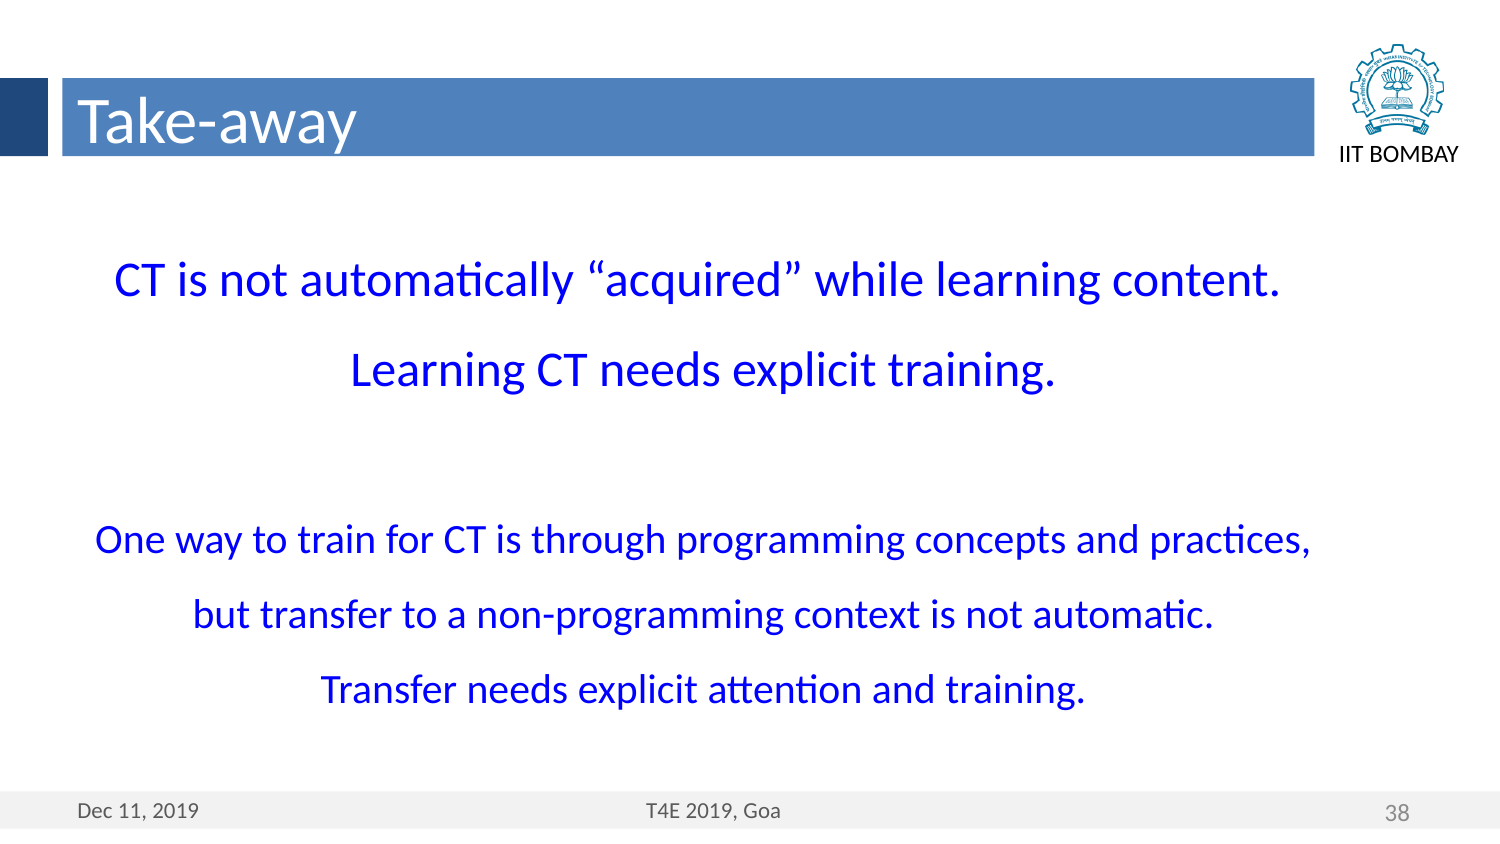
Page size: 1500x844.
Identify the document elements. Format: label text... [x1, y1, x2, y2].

text_box CT is not automatically “acquired” while learning content. Learning CT needs explicit training. One way to train for CT is through programming concepts and practices, but transfer to a non-programming context is not automatic. Transfer needs explicit attention and training. [62, 209, 1338, 741]
list Take-away [62, 78, 1288, 156]
slide_number 38 [1332, 789, 1425, 835]
picture [1350, 44, 1444, 135]
picture [1374, 126, 1420, 135]
